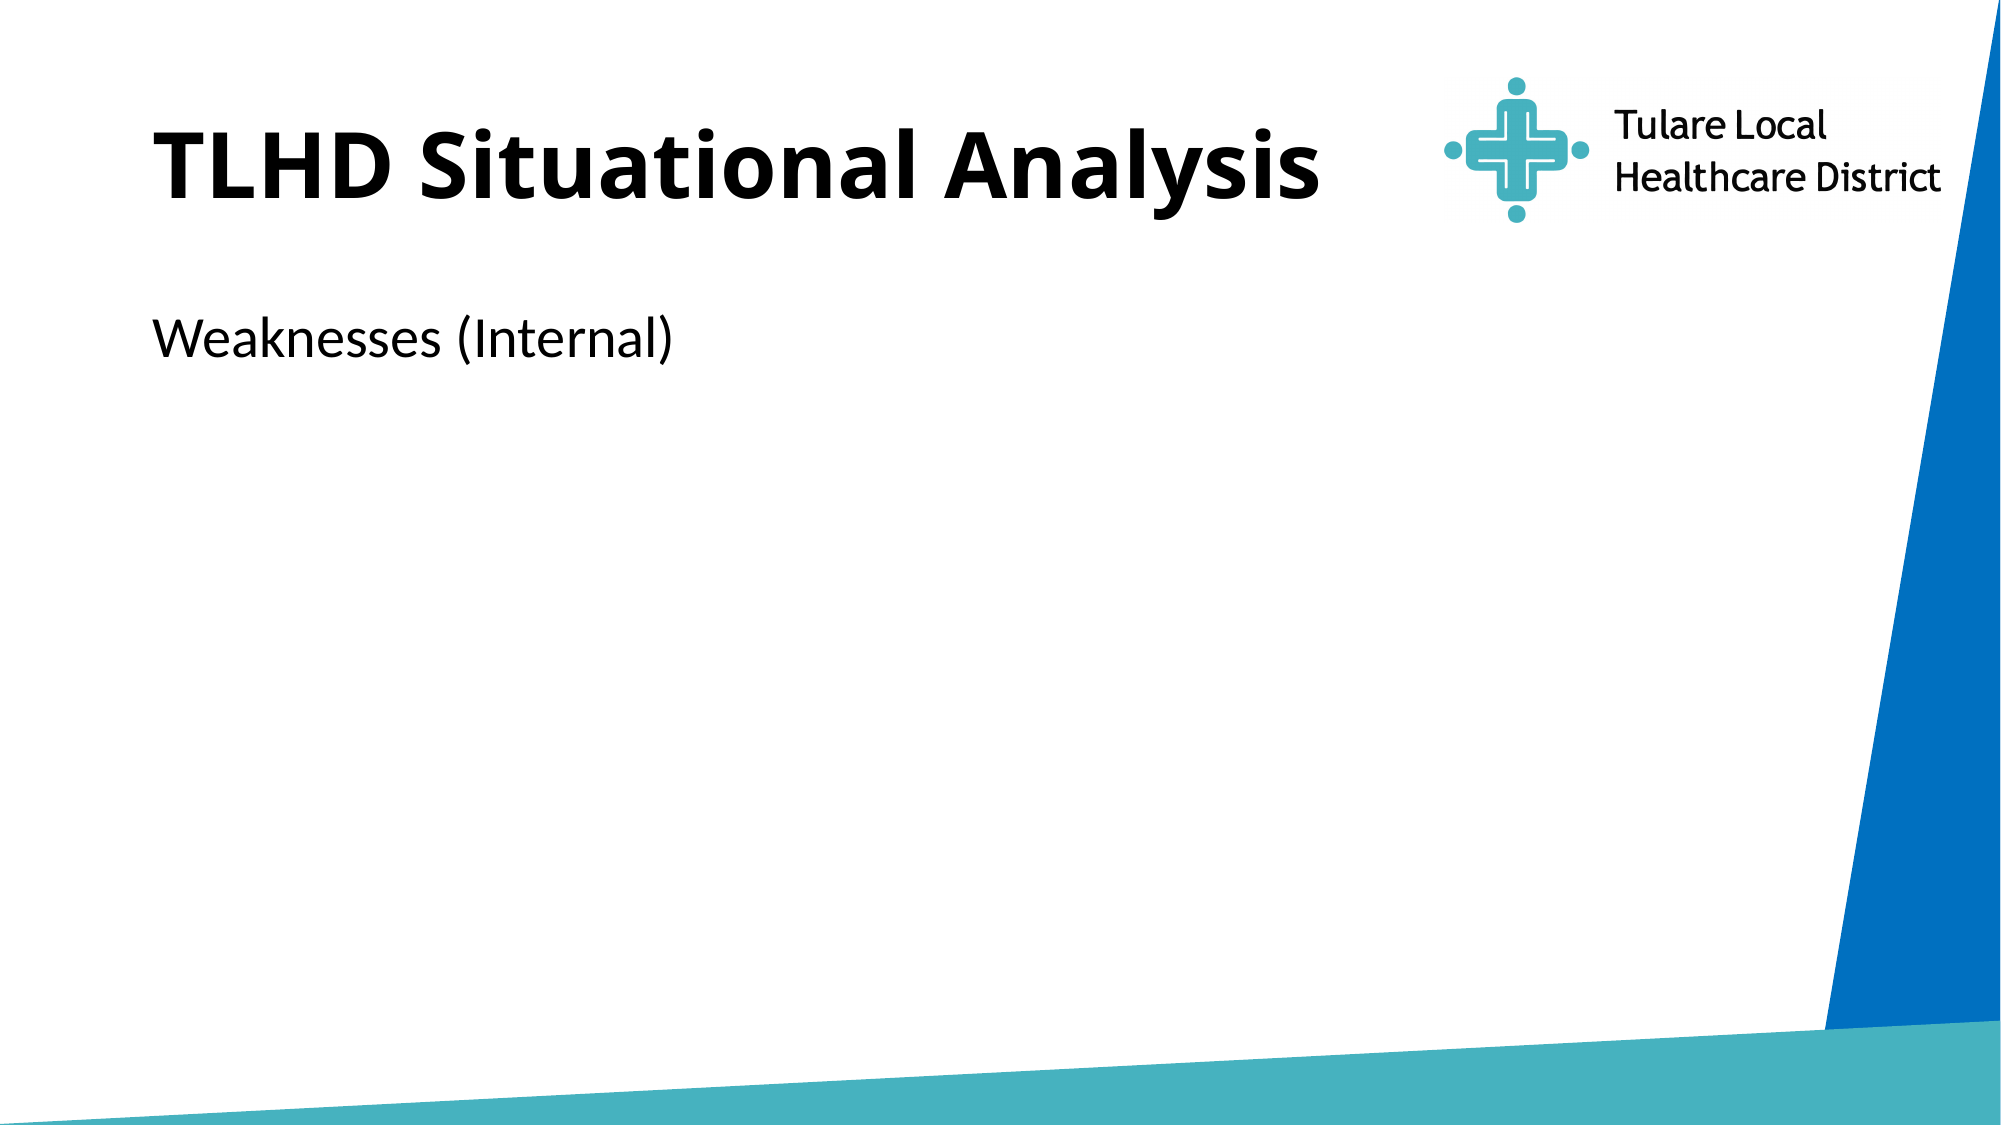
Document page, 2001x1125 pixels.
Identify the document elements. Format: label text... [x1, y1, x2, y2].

picture [1444, 77, 1941, 223]
list Weaknesses (Internal) [137, 299, 1863, 1014]
title TLHD Situational Analysis [137, 59, 1430, 278]
